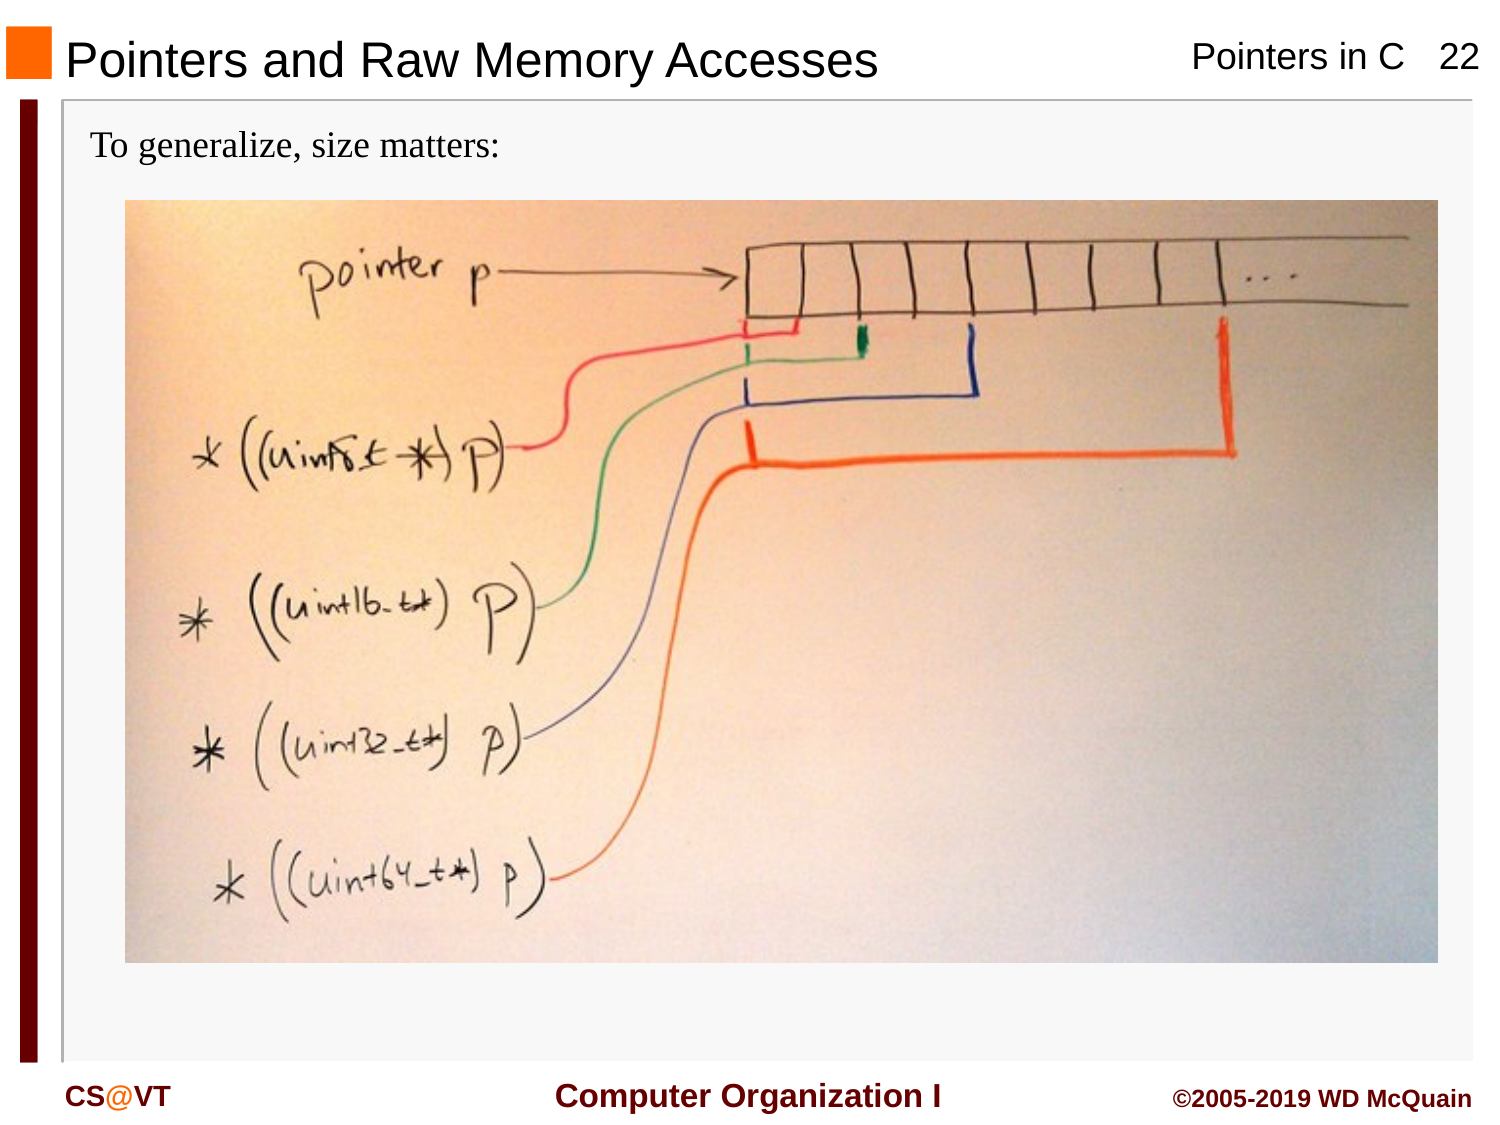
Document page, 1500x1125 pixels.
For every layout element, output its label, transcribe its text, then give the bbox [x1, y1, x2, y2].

text_box To generalize, size matters: [75, 112, 1463, 173]
title Pointers and Raw Memory Accesses [50, 29, 1000, 86]
picture [124, 200, 1438, 963]
